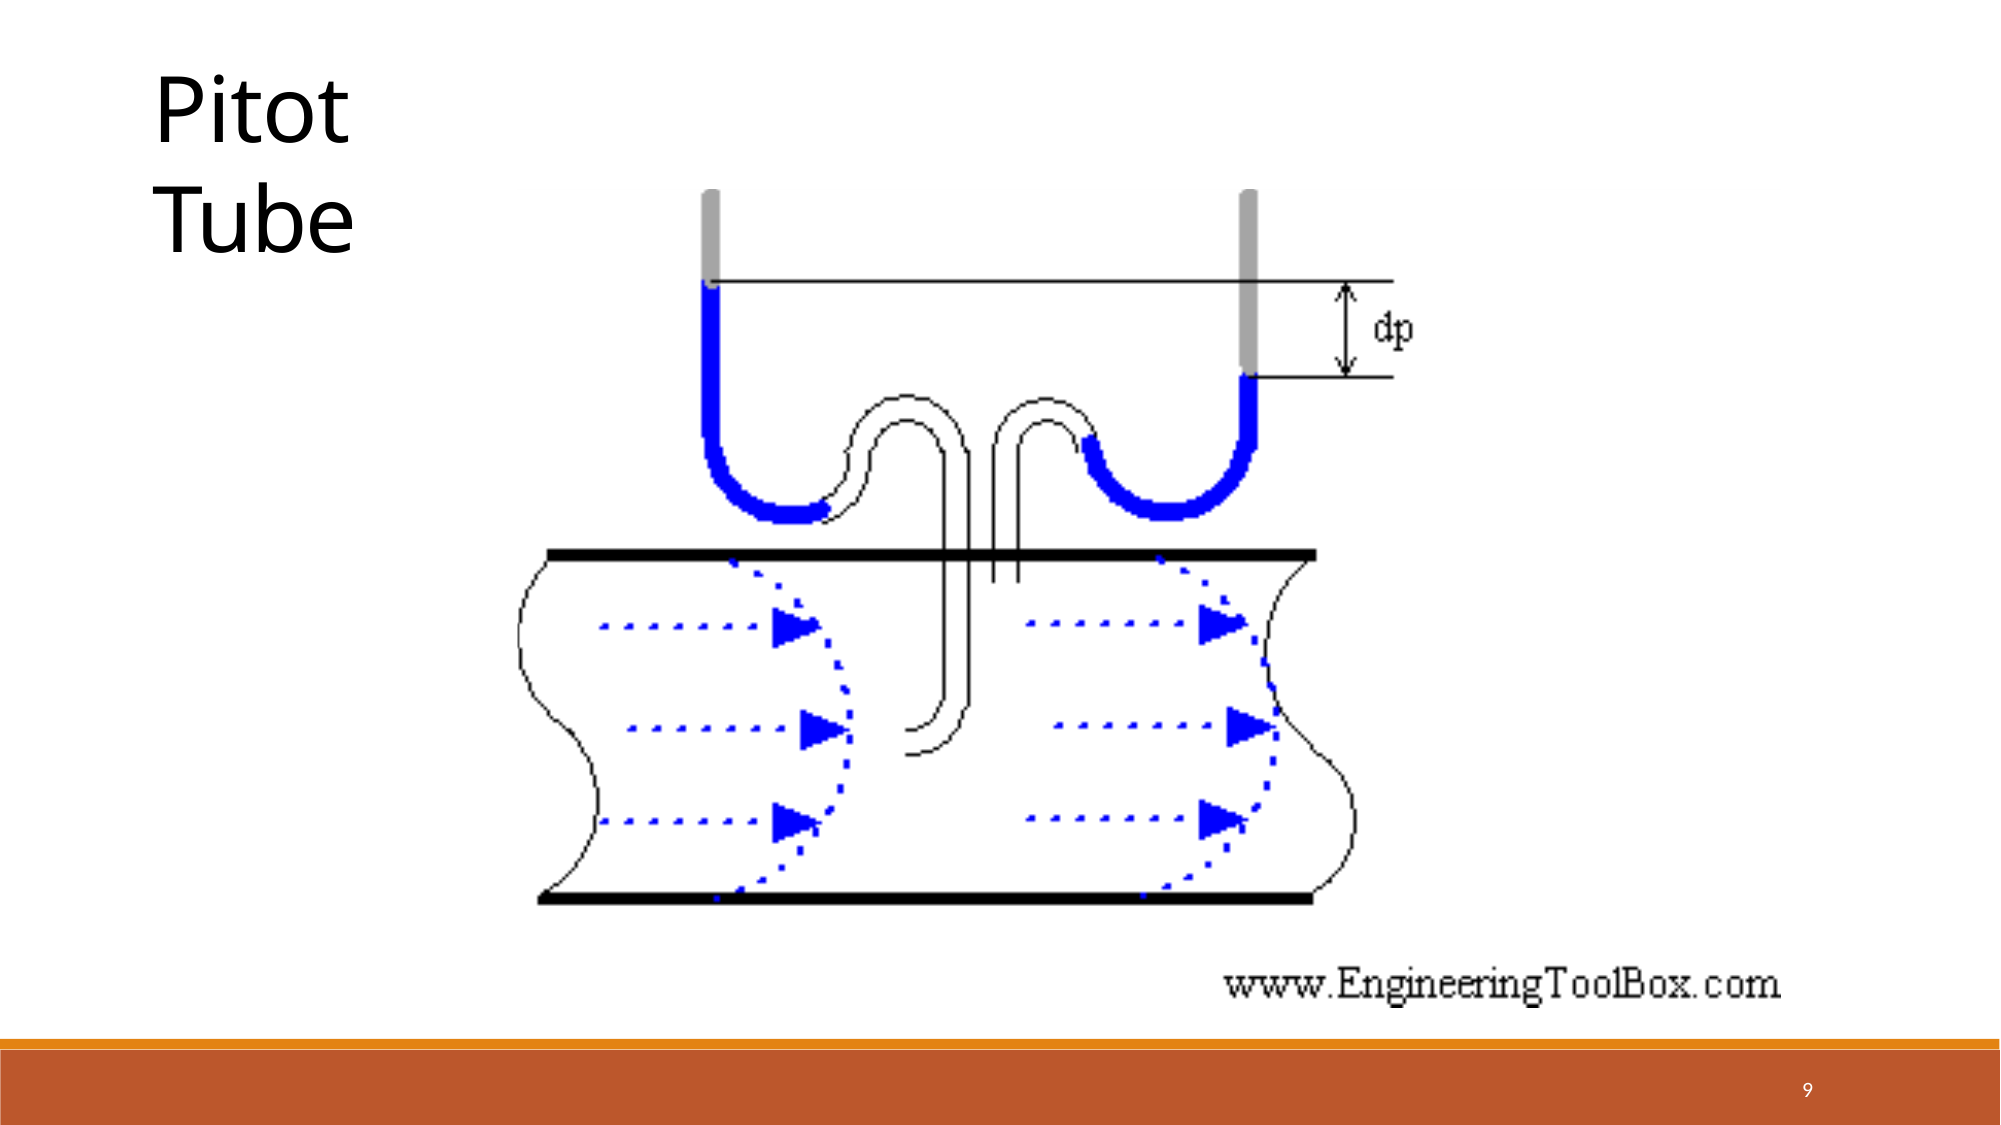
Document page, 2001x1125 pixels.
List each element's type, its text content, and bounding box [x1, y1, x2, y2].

slide_number 9 [1797, 1078, 1829, 1125]
title Pitot Tube [150, 48, 523, 271]
text_box [517, 189, 1781, 1008]
